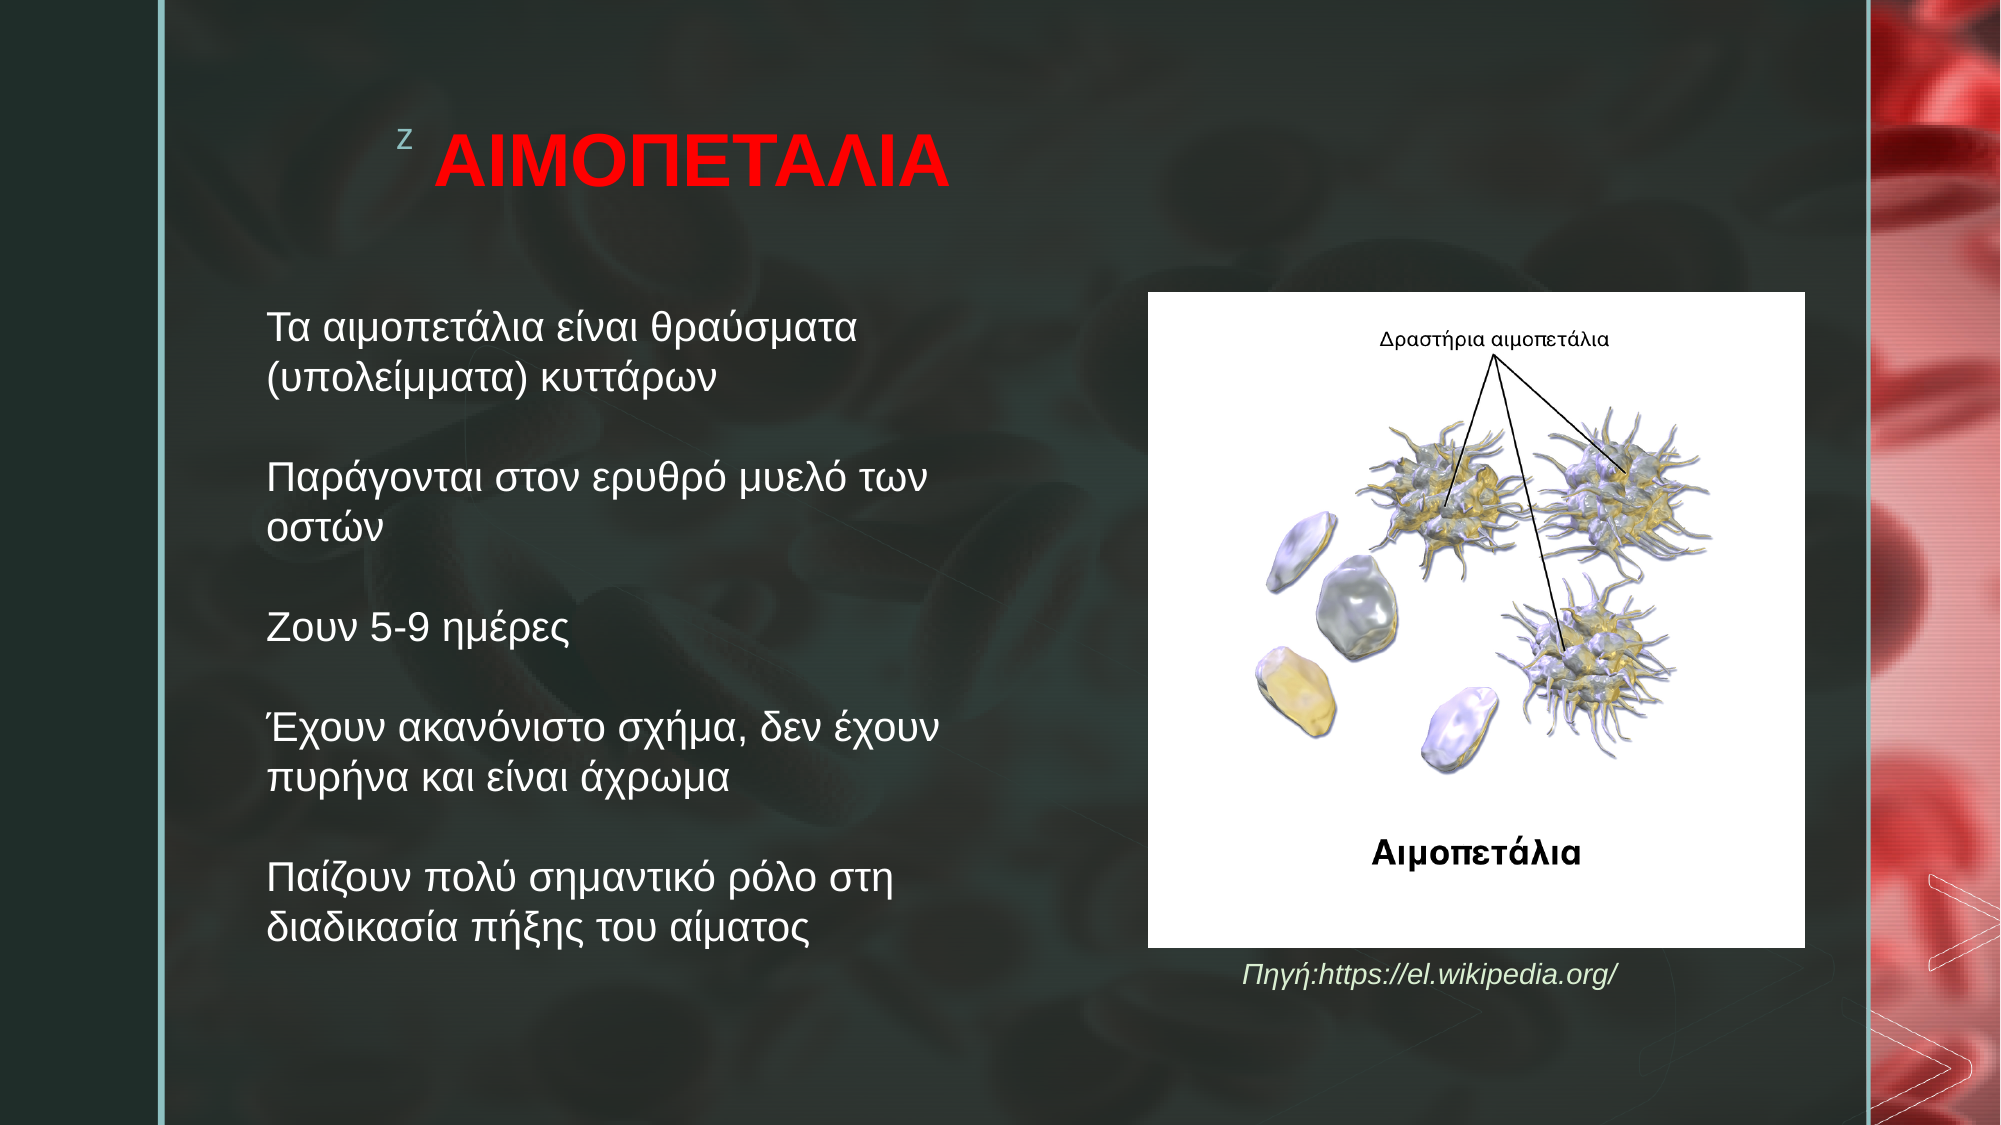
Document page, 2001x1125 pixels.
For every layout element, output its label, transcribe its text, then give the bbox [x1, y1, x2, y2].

text_box Πηγή:https://el.wikipedia.org/ [1227, 949, 1678, 998]
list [1148, 291, 1805, 949]
picture [1871, 0, 2001, 1125]
title ΑΙΜΟΠΕΤΑΛΙΑ [418, 113, 1072, 221]
text_box Τα αιμοπετάλια είναι θραύσματα (υπολείμματα) κυττάρων Παράγονται στον ερυθρό μυελό των οστών Ζουν 5-9 ημέρες Έχουν ακανόνιστο σχήμα, δεν έχουν πυρήνα και είναι άχρωμα Παίζουν πολύ σημαντικό ρόλο στη διαδικασία πήξης του αίματος [251, 292, 1041, 958]
